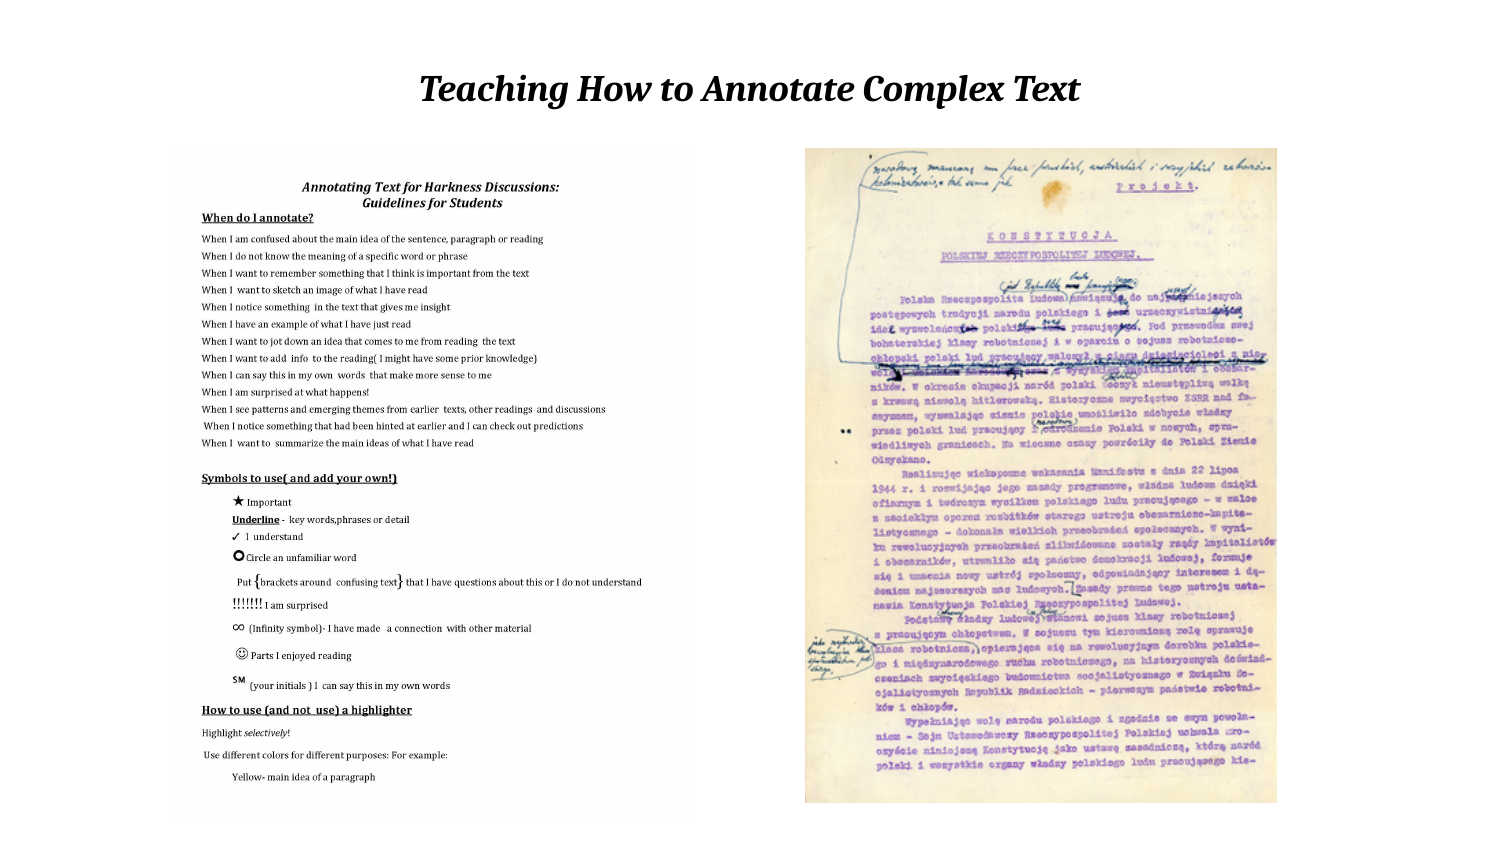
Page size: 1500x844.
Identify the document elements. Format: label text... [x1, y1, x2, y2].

picture [804, 148, 1278, 804]
picture [171, 148, 690, 819]
text_box Teaching How to Annotate Complex Text [160, 48, 1340, 176]
